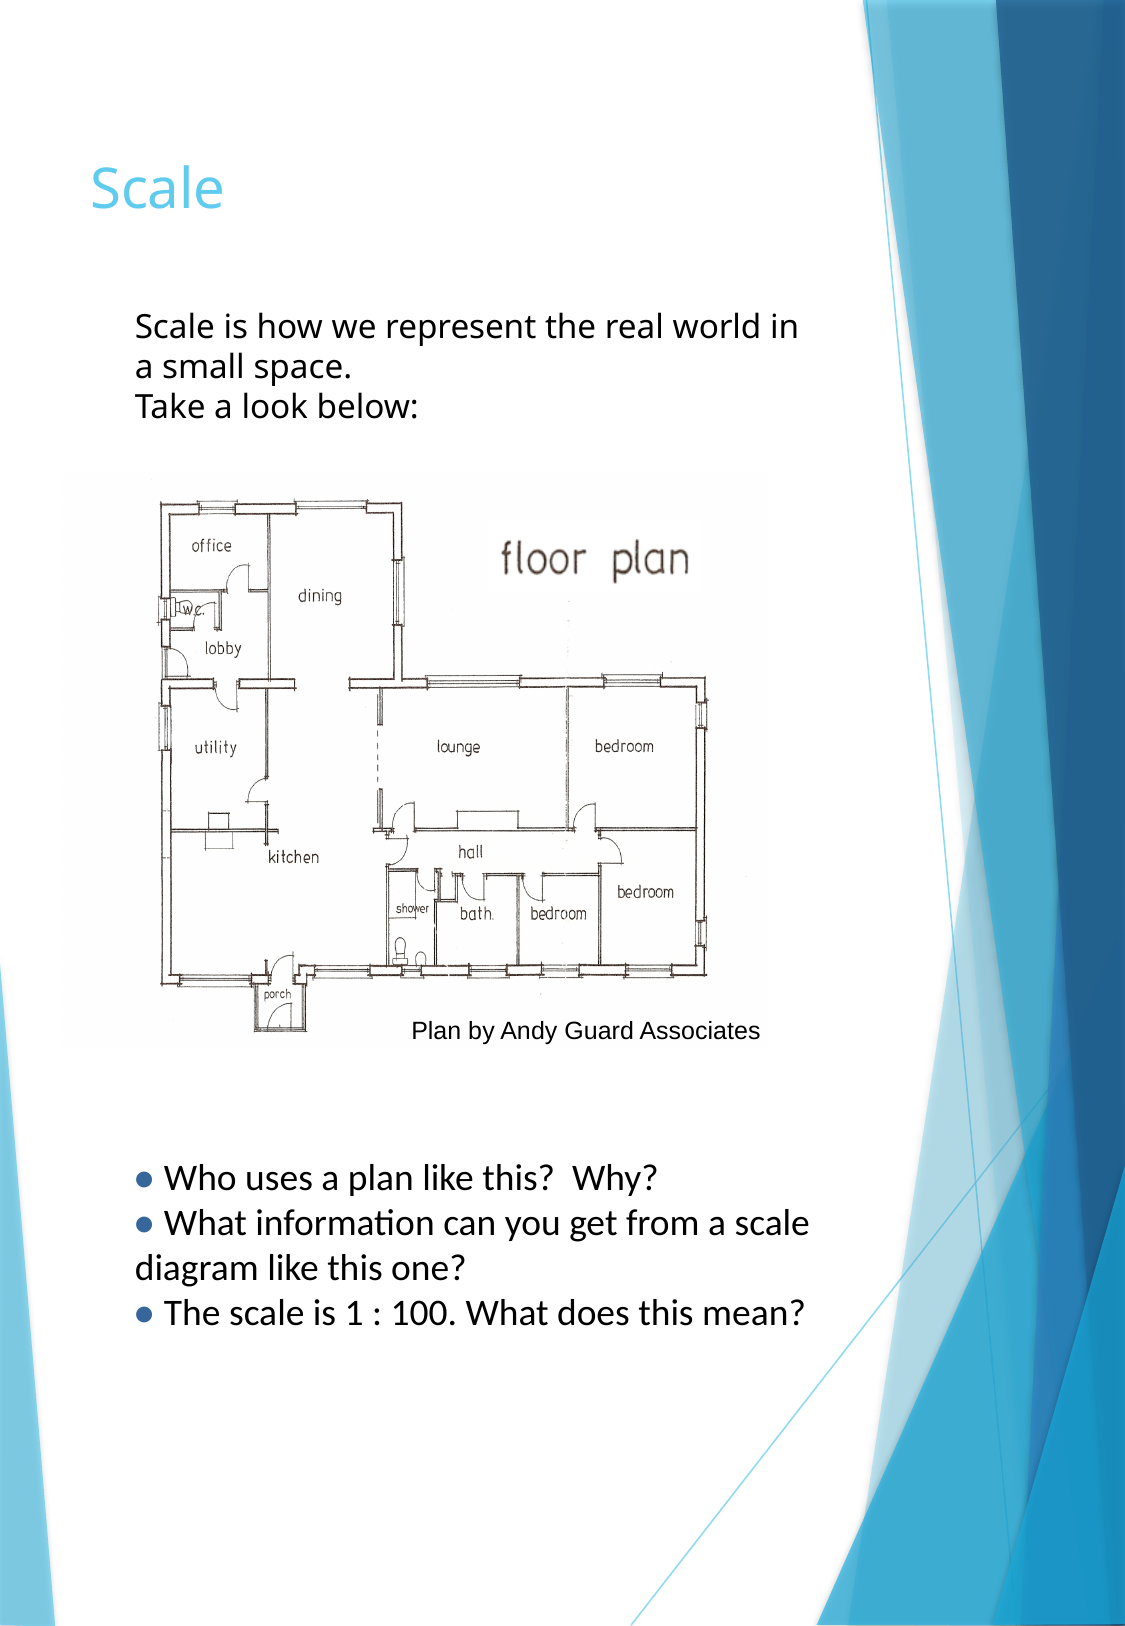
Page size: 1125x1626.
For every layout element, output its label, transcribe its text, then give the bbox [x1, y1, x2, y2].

text_box • Who uses a plan like this? Why? • What information can you get from a scale diagram like this one? • The scale is 1 : 100. What does this mean? [119, 1145, 858, 1400]
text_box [18, 469, 858, 1053]
text_box Scale is how we represent the real world in a small space. Take a look below: [120, 298, 836, 433]
title Scale [75, 144, 856, 458]
